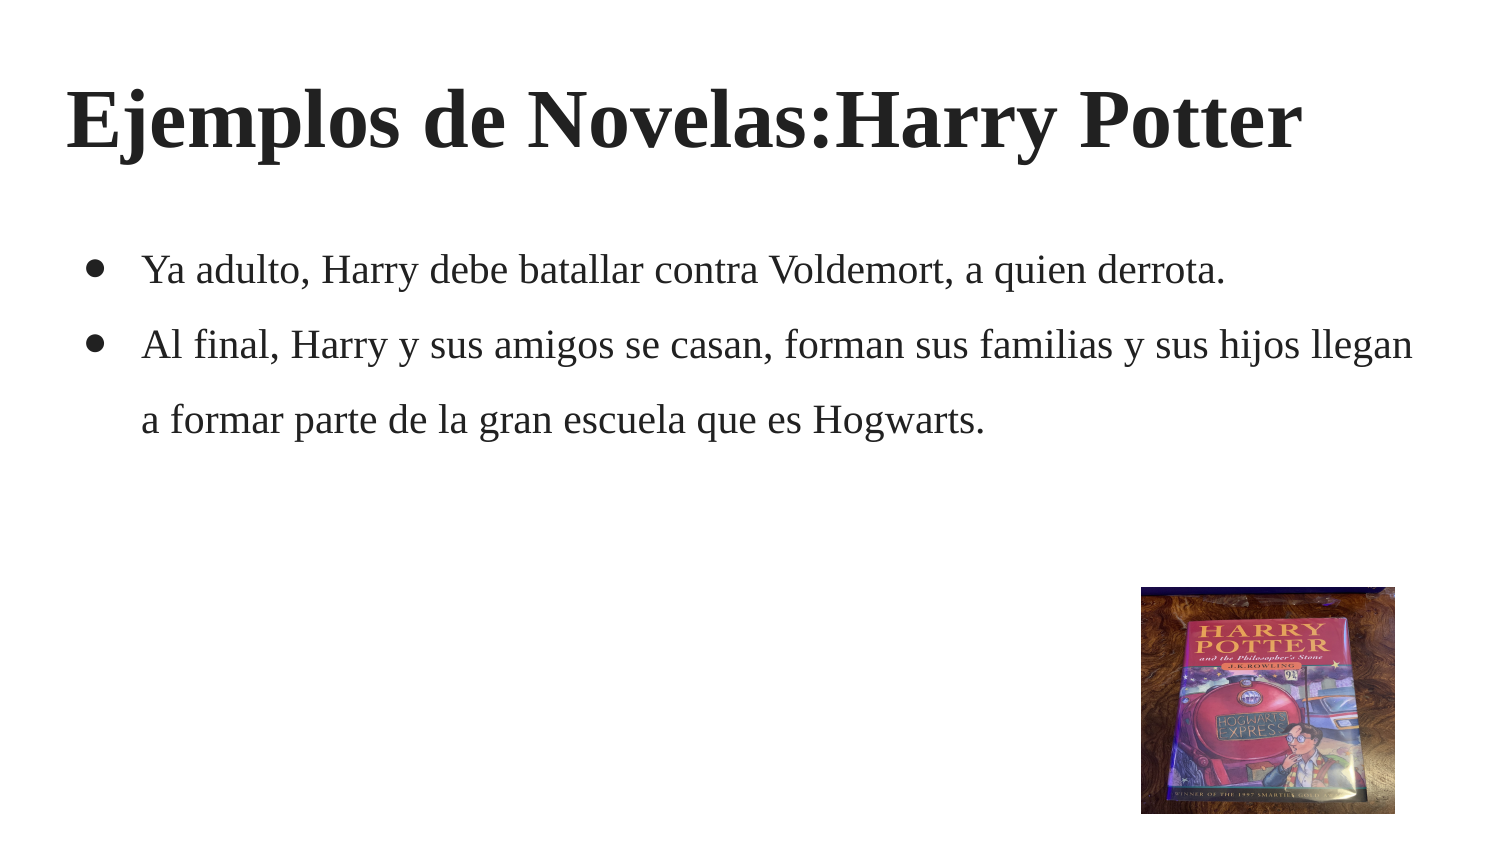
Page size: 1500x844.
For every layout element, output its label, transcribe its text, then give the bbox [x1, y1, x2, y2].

list Ya adulto, Harry debe batallar contra Voldemort, a quien derrota. Al final, Harry y sus amigos se casan, forman sus familias y sus hijos llegan a formar parte de la gran escuela que es Hogwarts. [51, 201, 1449, 750]
title Ejemplos de Novelas:Harry Potter [51, 48, 1449, 180]
picture [1141, 586, 1395, 814]
